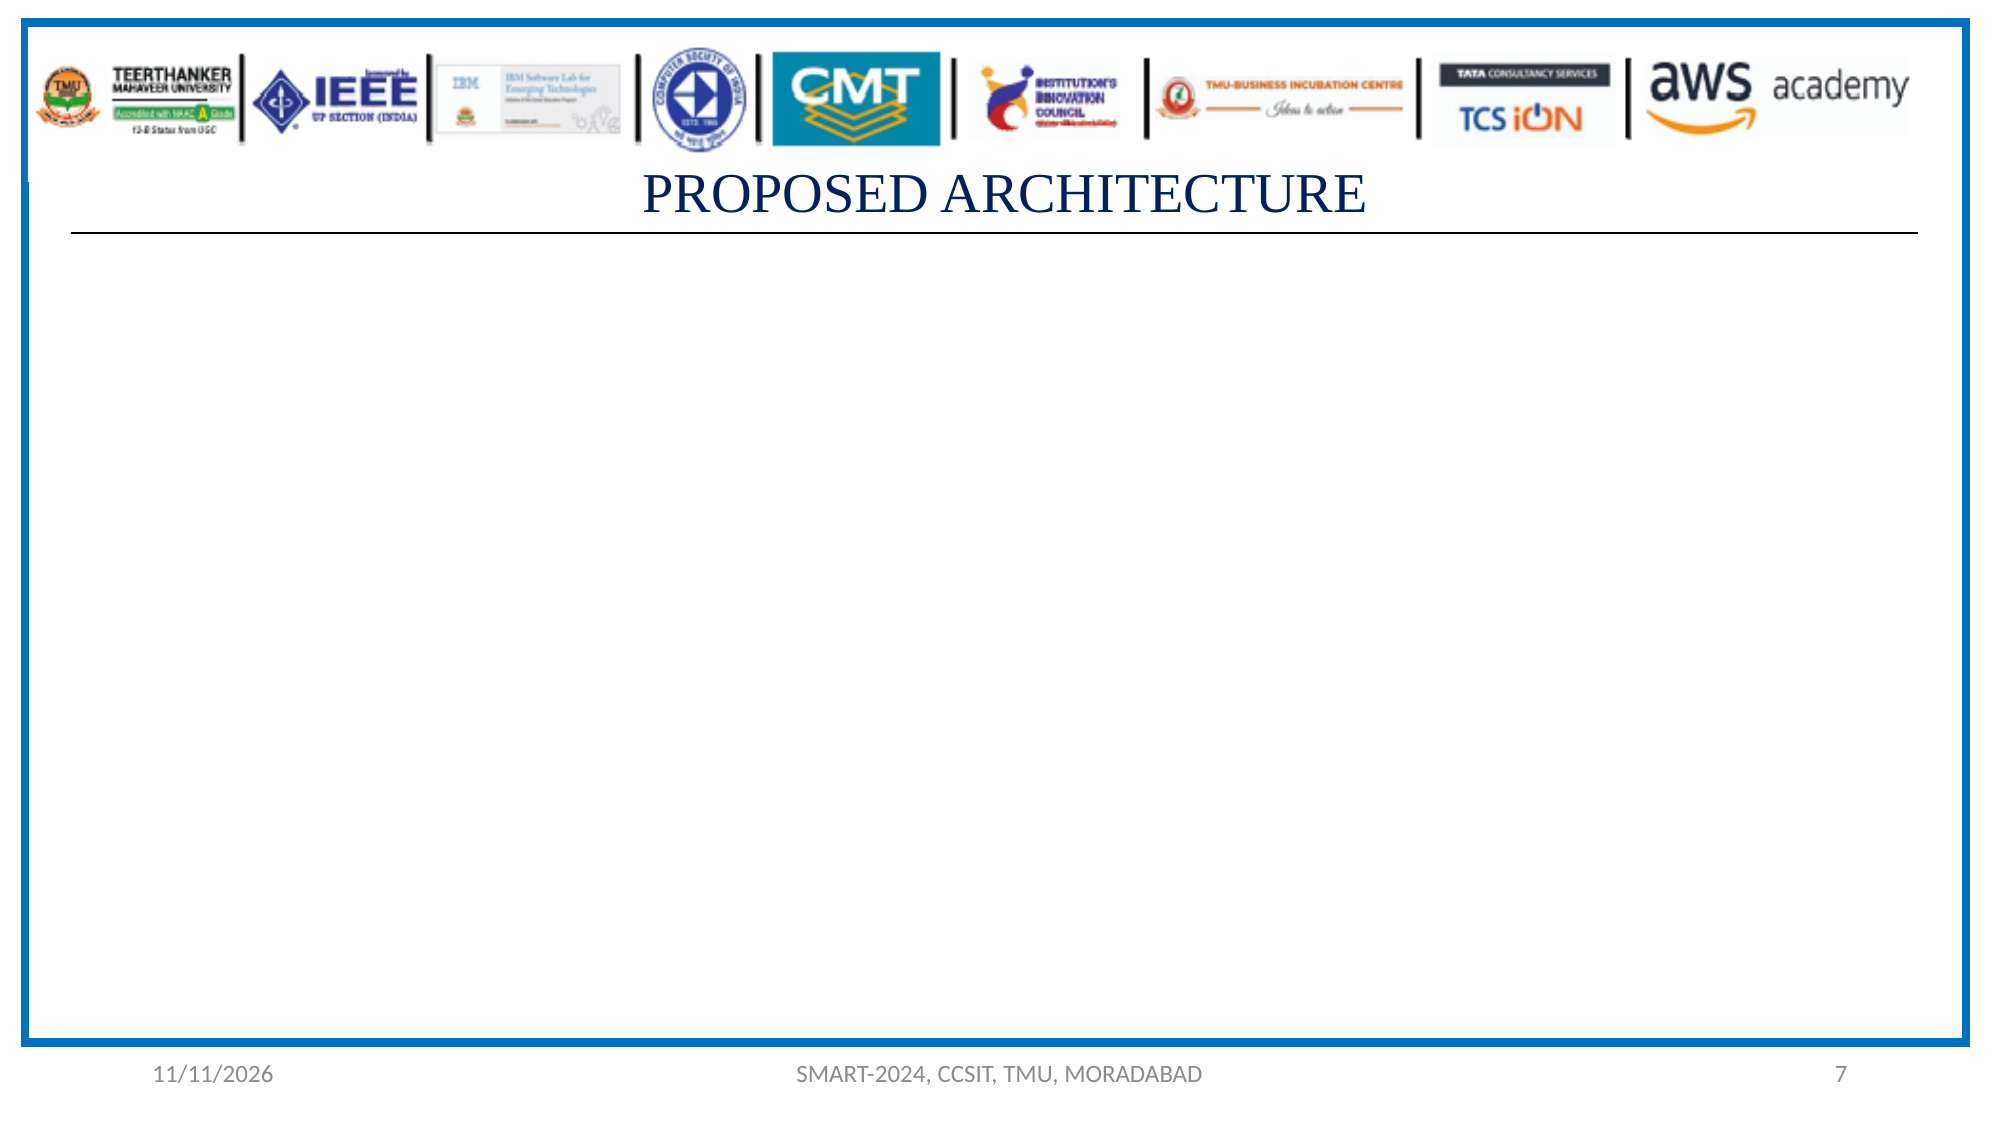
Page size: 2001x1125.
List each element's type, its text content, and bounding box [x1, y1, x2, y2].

footer SMART-2024, CCSIT, TMU, MORADABAD [662, 1042, 1338, 1103]
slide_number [137, 1042, 588, 1103]
slide_number 7 [1412, 1042, 1863, 1103]
text_box [24, 21, 1967, 1044]
title PROPOSED ARCHITECTURE [437, 182, 1573, 232]
picture [27, 27, 1961, 182]
